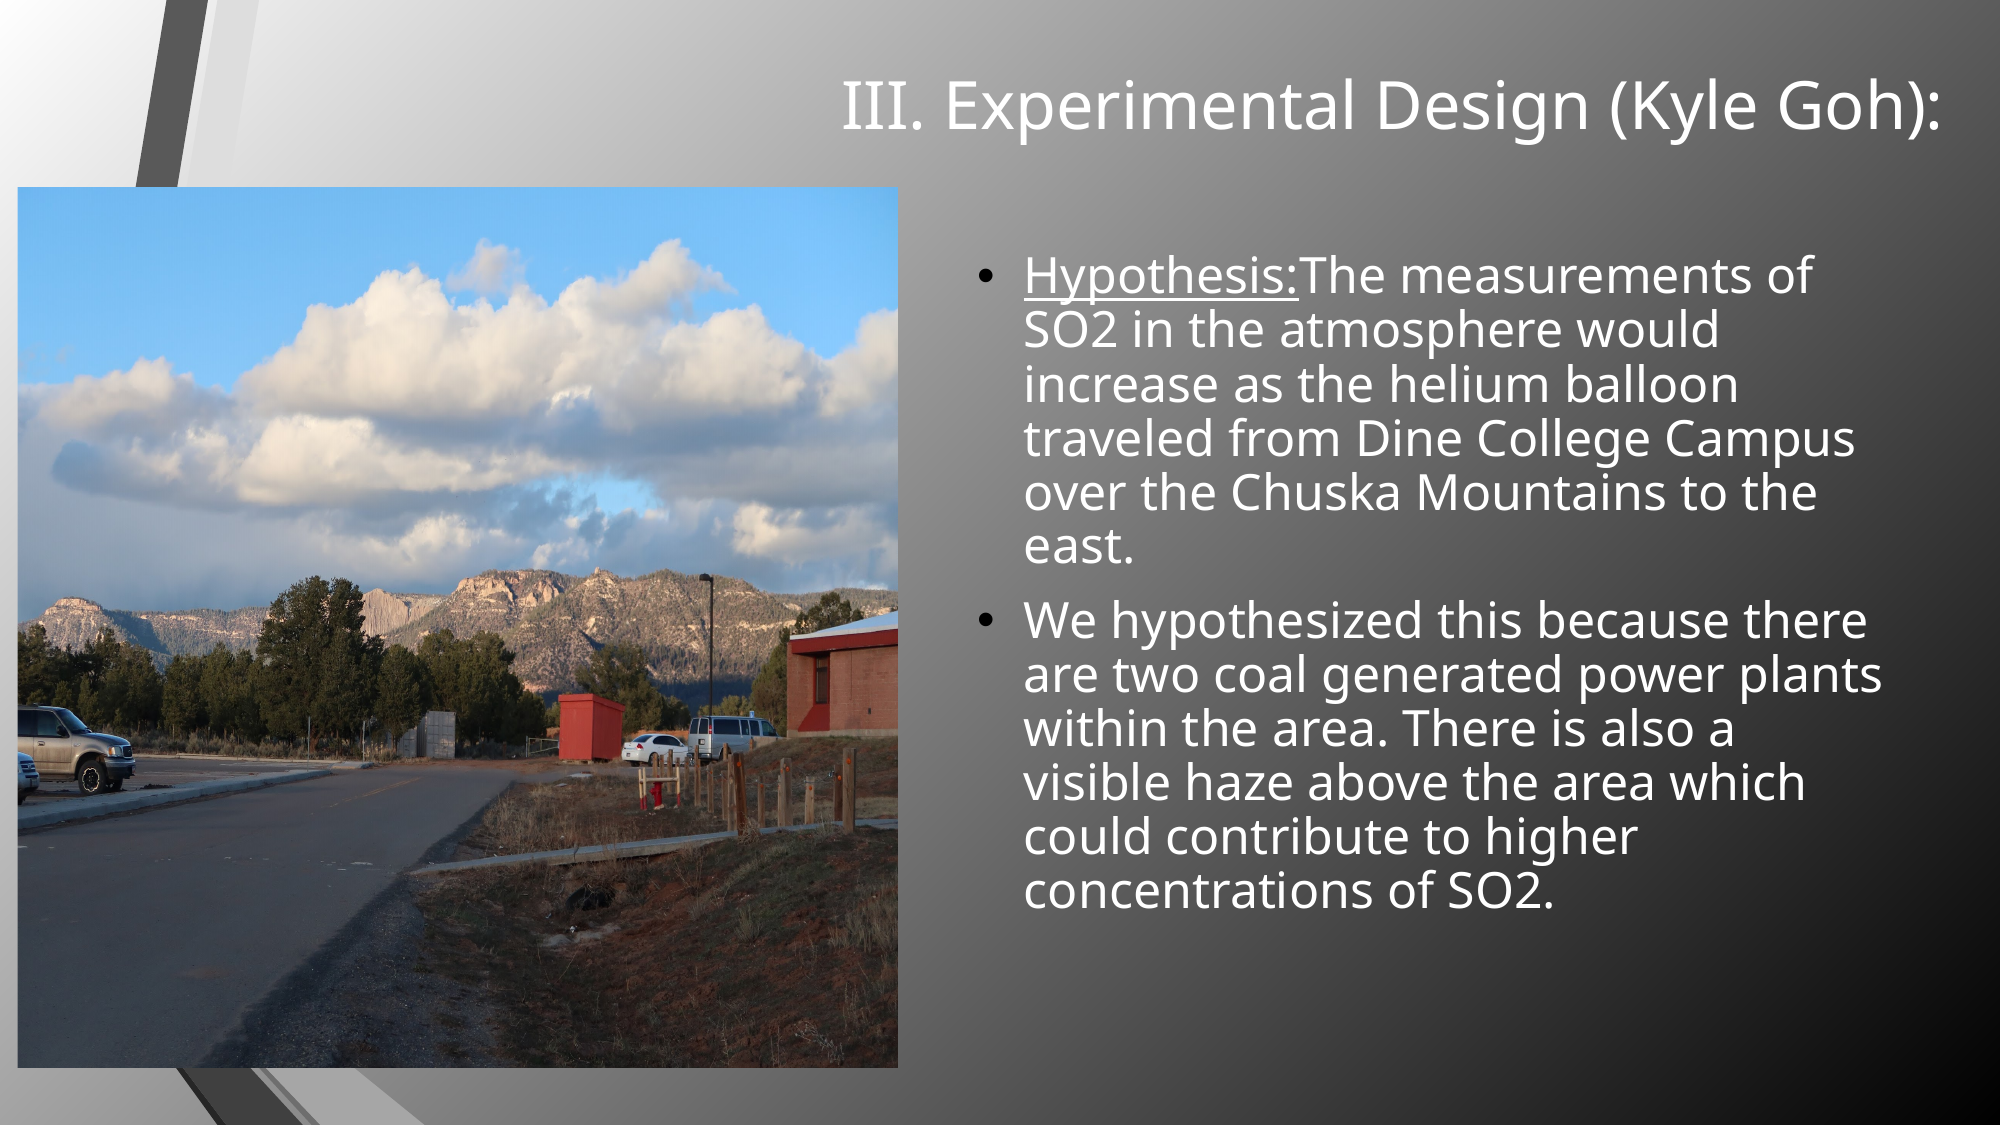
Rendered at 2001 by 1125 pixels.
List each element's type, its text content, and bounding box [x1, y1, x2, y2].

title III. Experimental Design (Kyle Goh): [825, 46, 1960, 160]
picture [17, 186, 899, 1068]
text_box Hypothesis:The measurements of SO2 in the atmosphere would increase as the helium balloon traveled from Dine College Campus over the Chuska Mountains to the east. We hypothesized this because there are two coal generated power plants within the area. There is also a visible haze above the area which could contribute to higher concentrations of SO2. [962, 243, 1908, 927]
